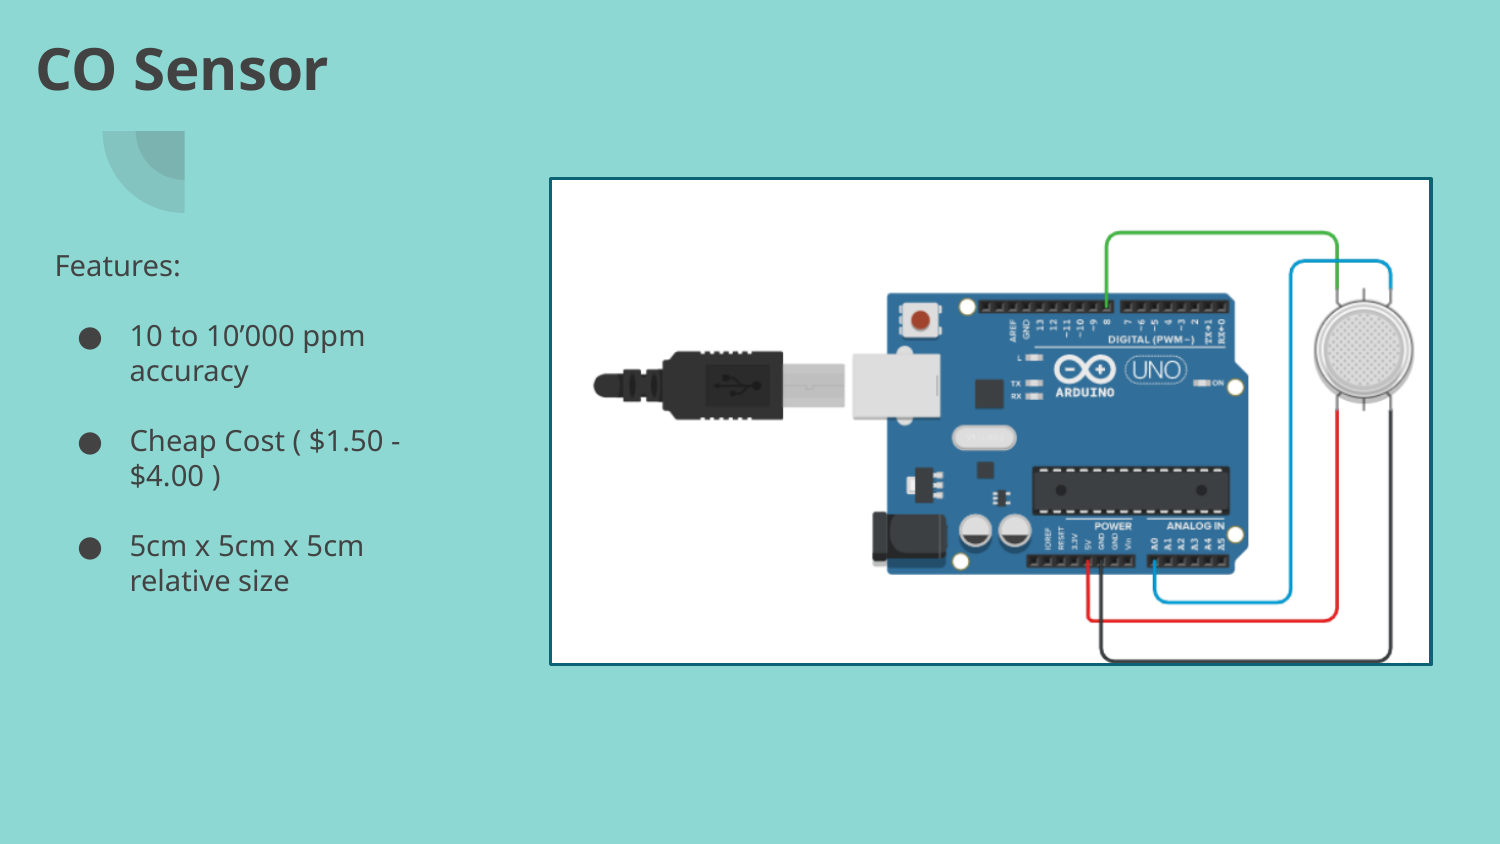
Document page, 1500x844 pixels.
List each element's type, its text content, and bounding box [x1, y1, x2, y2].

text_box Features: 10 to 10’000 ppm accuracy Cheap Cost ( $1.50 - $4.00 ) 5cm x 5cm x 5cm relative size [39, 232, 484, 718]
picture [551, 180, 1430, 664]
title CO Sensor [20, 16, 1175, 181]
